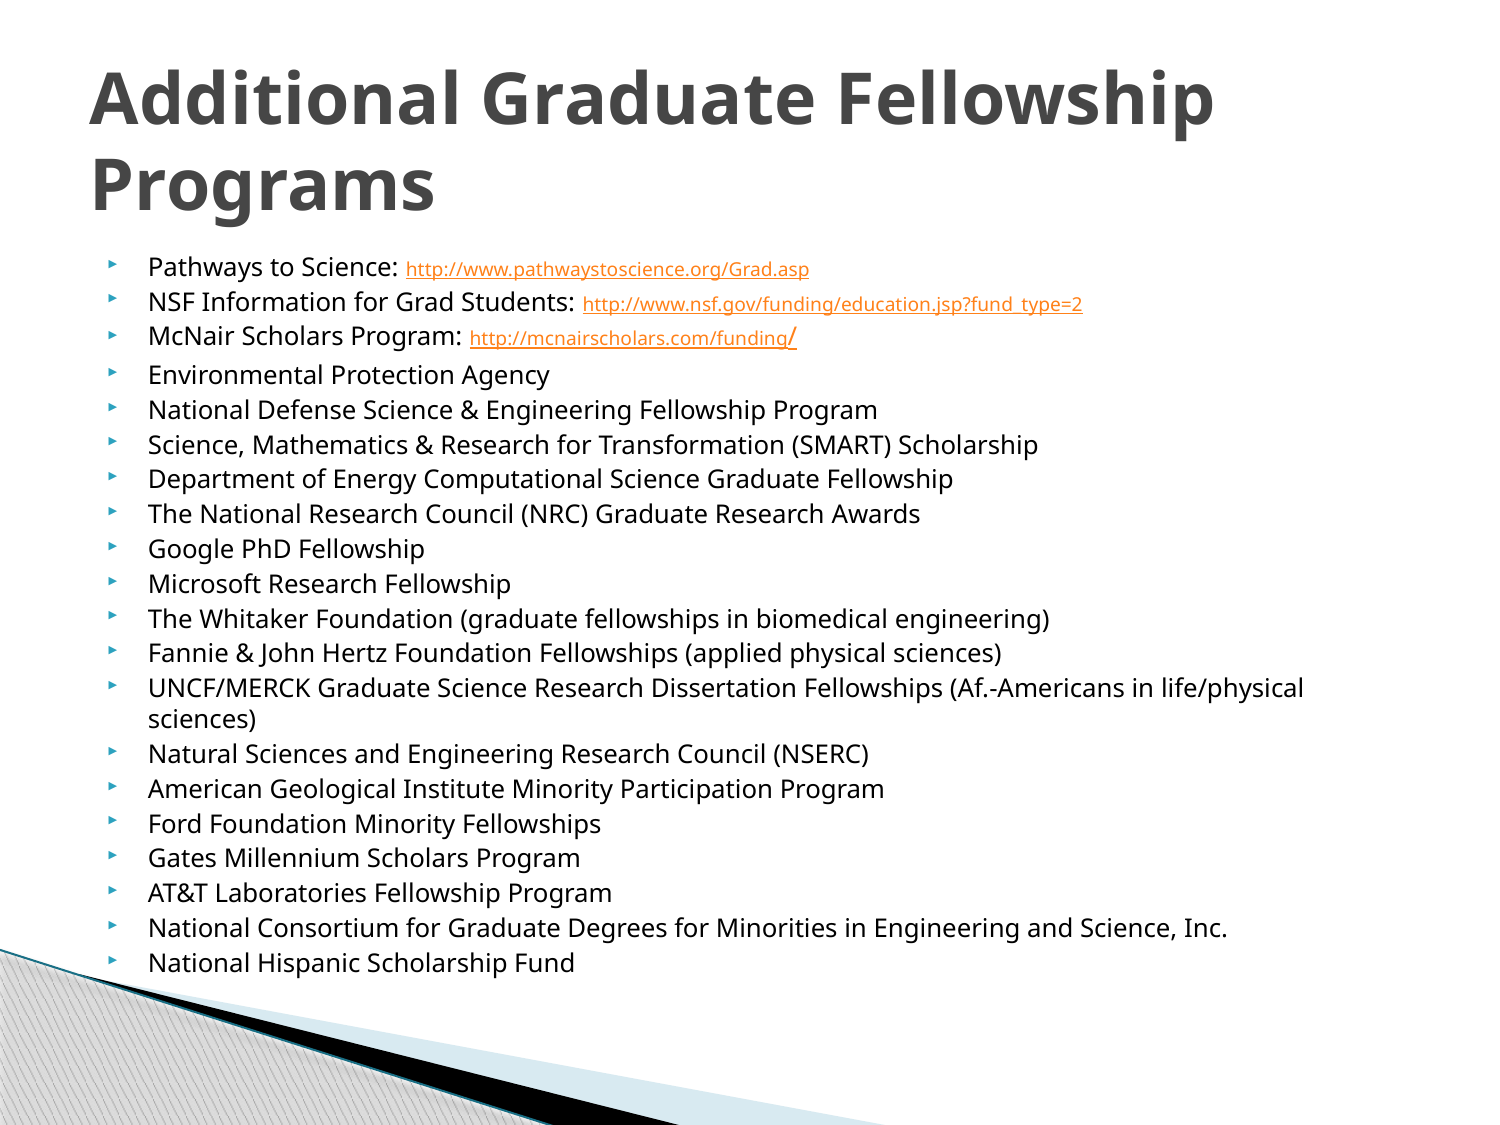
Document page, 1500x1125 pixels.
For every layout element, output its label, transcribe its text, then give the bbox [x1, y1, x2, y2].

list Pathways to Science: http://www.pathwaystoscience.org/Grad.asp NSF Information for Grad Students: http://www.nsf.gov/funding/education.jsp?fund_type=2 McNair Scholars Program: http://mcnairscholars.com/funding/ Environmental Protection Agency National Defense Science & Engineering Fellowship Program Science, Mathematics & Research for Transformation (SMART) Scholarship Department of Energy Computational Science Graduate Fellowship The National Research Council (NRC) Graduate Research Awards Google PhD Fellowship Microsoft Research Fellowship The Whitaker Foundation (graduate fellowships in biomedical engineering) Fannie & John Hertz Foundation Fellowships (applied physical sciences) UNCF/MERCK Graduate Science Research Dissertation Fellowships (Af.-Americans in life/physical sciences) Natural Sciences and Engineering Research Council (NSERC) American Geological Institute Minority Participation Program Ford Foundation Minority Fellowships Gates Millennium Scholars Program AT&T Laboratories Fellowship Program National Consortium for Graduate Degrees for Minorities in Engineering and Science, Inc. National Hispanic Scholarship Fund [75, 243, 1425, 986]
title Additional Graduate Fellowship Programs [75, 45, 1425, 233]
